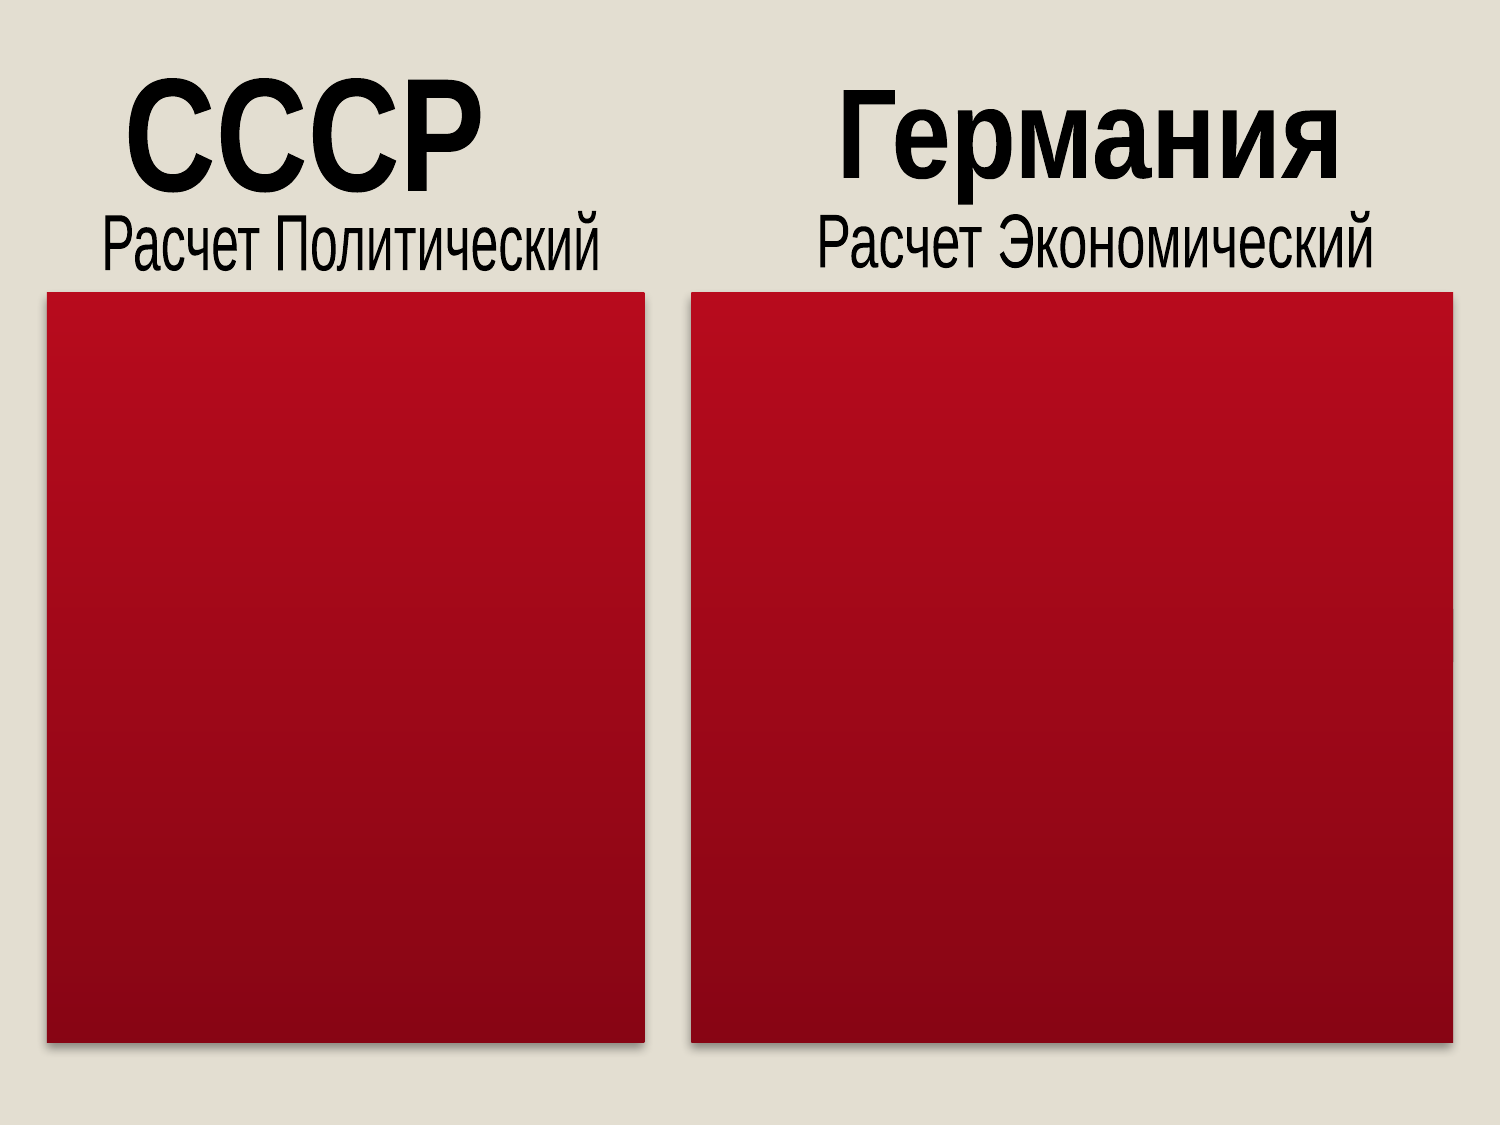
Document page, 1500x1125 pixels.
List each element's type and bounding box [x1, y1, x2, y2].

text_box [46, 292, 645, 1043]
text_box [691, 292, 1454, 1043]
